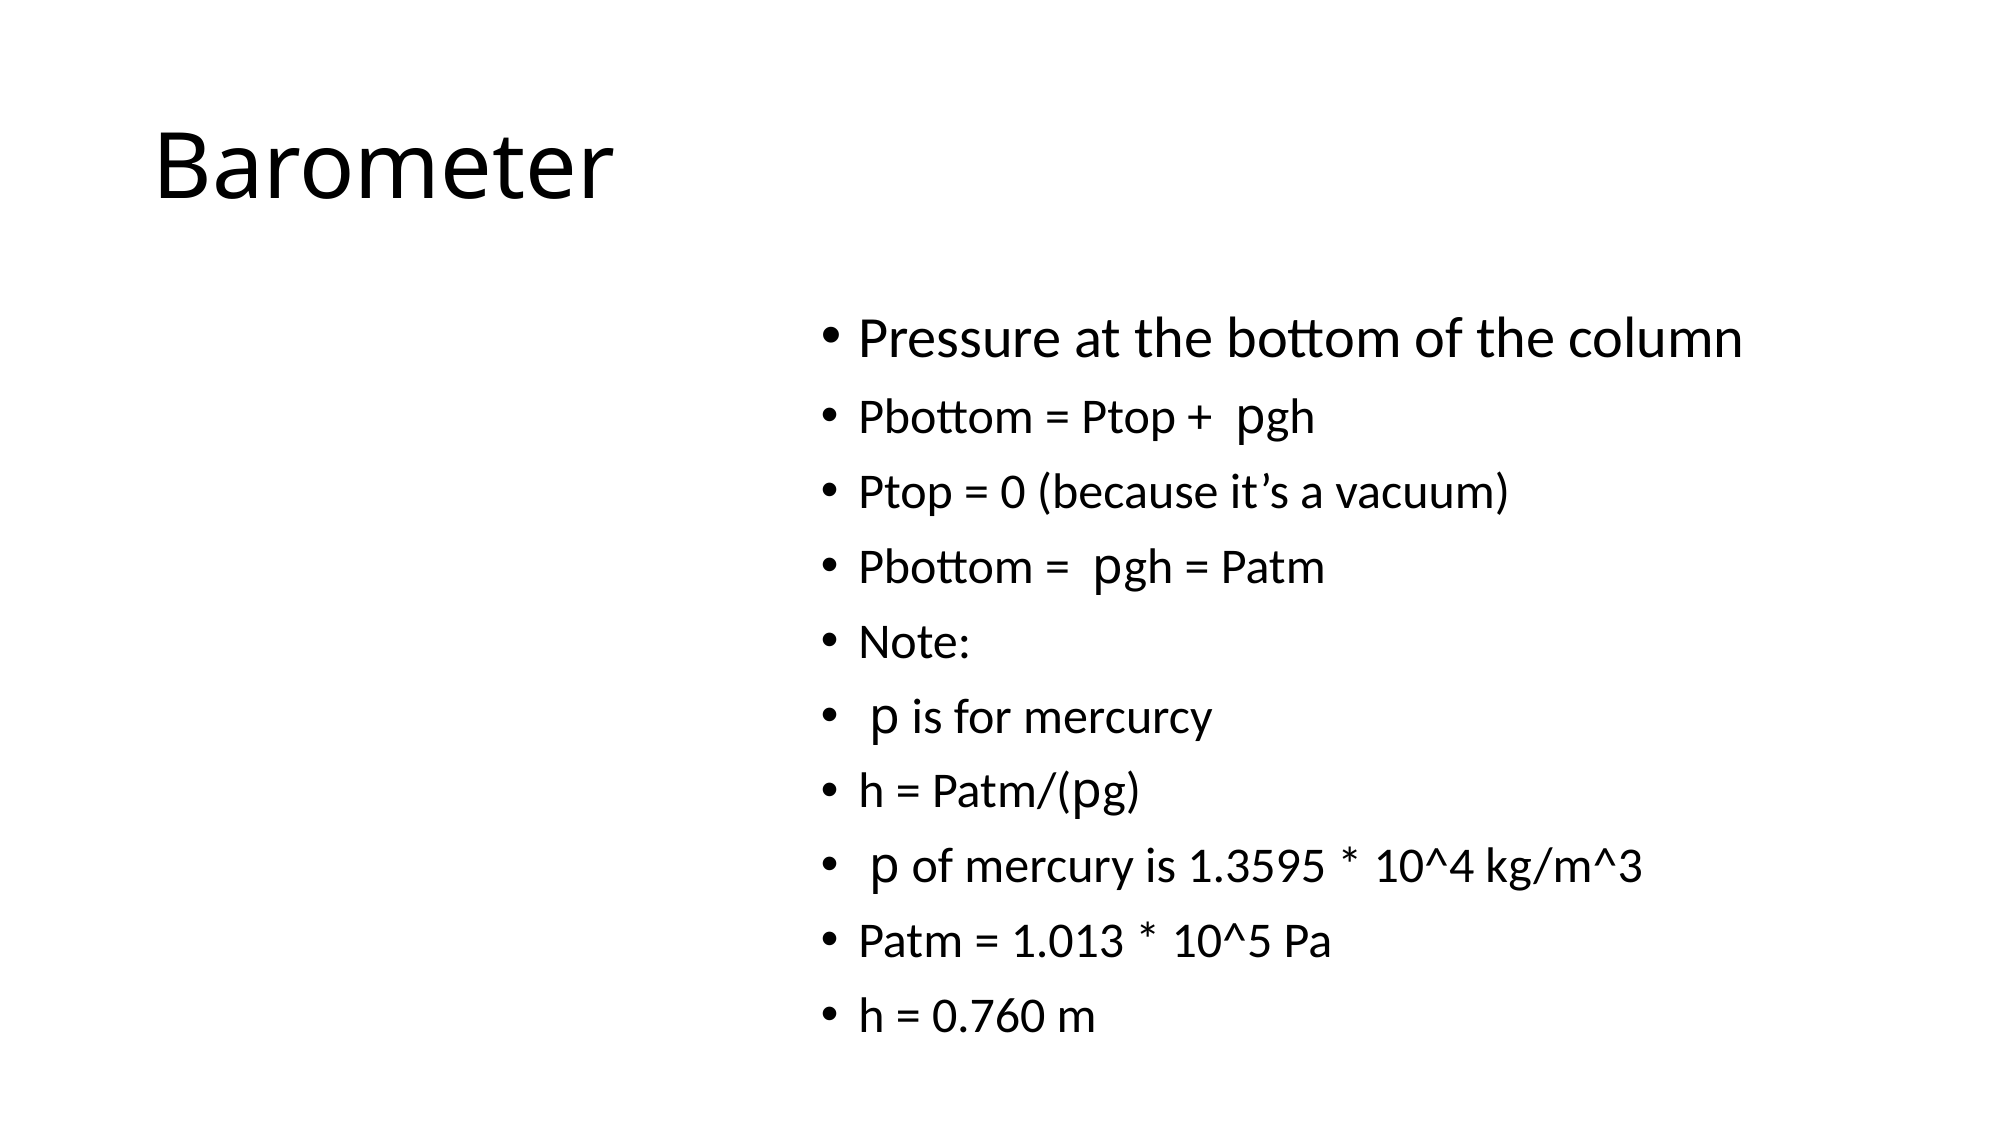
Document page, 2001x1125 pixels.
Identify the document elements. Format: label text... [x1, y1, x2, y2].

list Pressure at the bottom of the column Pbottom = Ptop + pgh Ptop = 0 (because it’s a vacuum) Pbottom = pgh = Patm Note: p is for mercurcy h = Patm/(pg) p of mercury is 1.3595 * 10^4 kg/m^3 Patm = 1.013 * 10^5 Pa h = 0.760 m [805, 299, 1863, 1089]
title Barometer [137, 59, 1863, 278]
